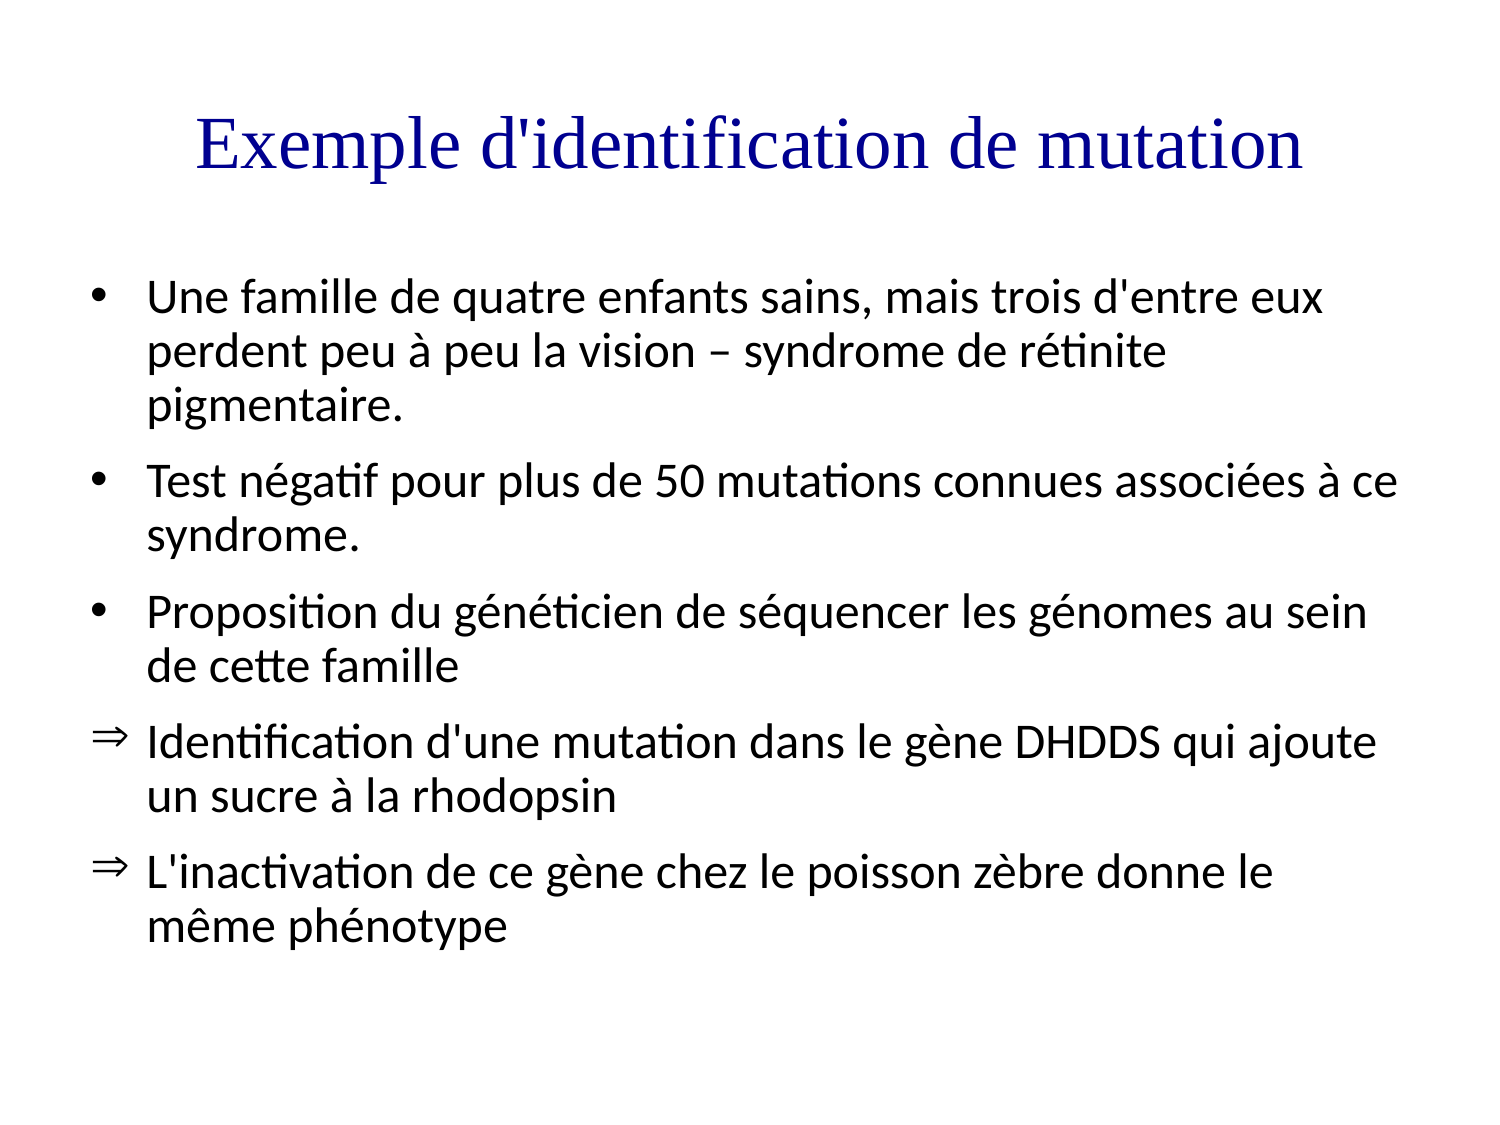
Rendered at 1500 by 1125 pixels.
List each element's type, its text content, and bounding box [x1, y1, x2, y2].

title Exemple d'identification de mutation [75, 45, 1425, 233]
list Une famille de quatre enfants sains, mais trois d'entre eux perdent peu à peu la vision – syndrome de rétinite pigmentaire. Test négatif pour plus de 50 mutations connues associées à ce syndrome. Proposition du généticien de séquencer les génomes au sein de cette famille Identification d'une mutation dans le gène DHDDS qui ajoute un sucre à la rhodopsin L'inactivation de ce gène chez le poisson zèbre donne le même phénotype [75, 262, 1425, 1005]
